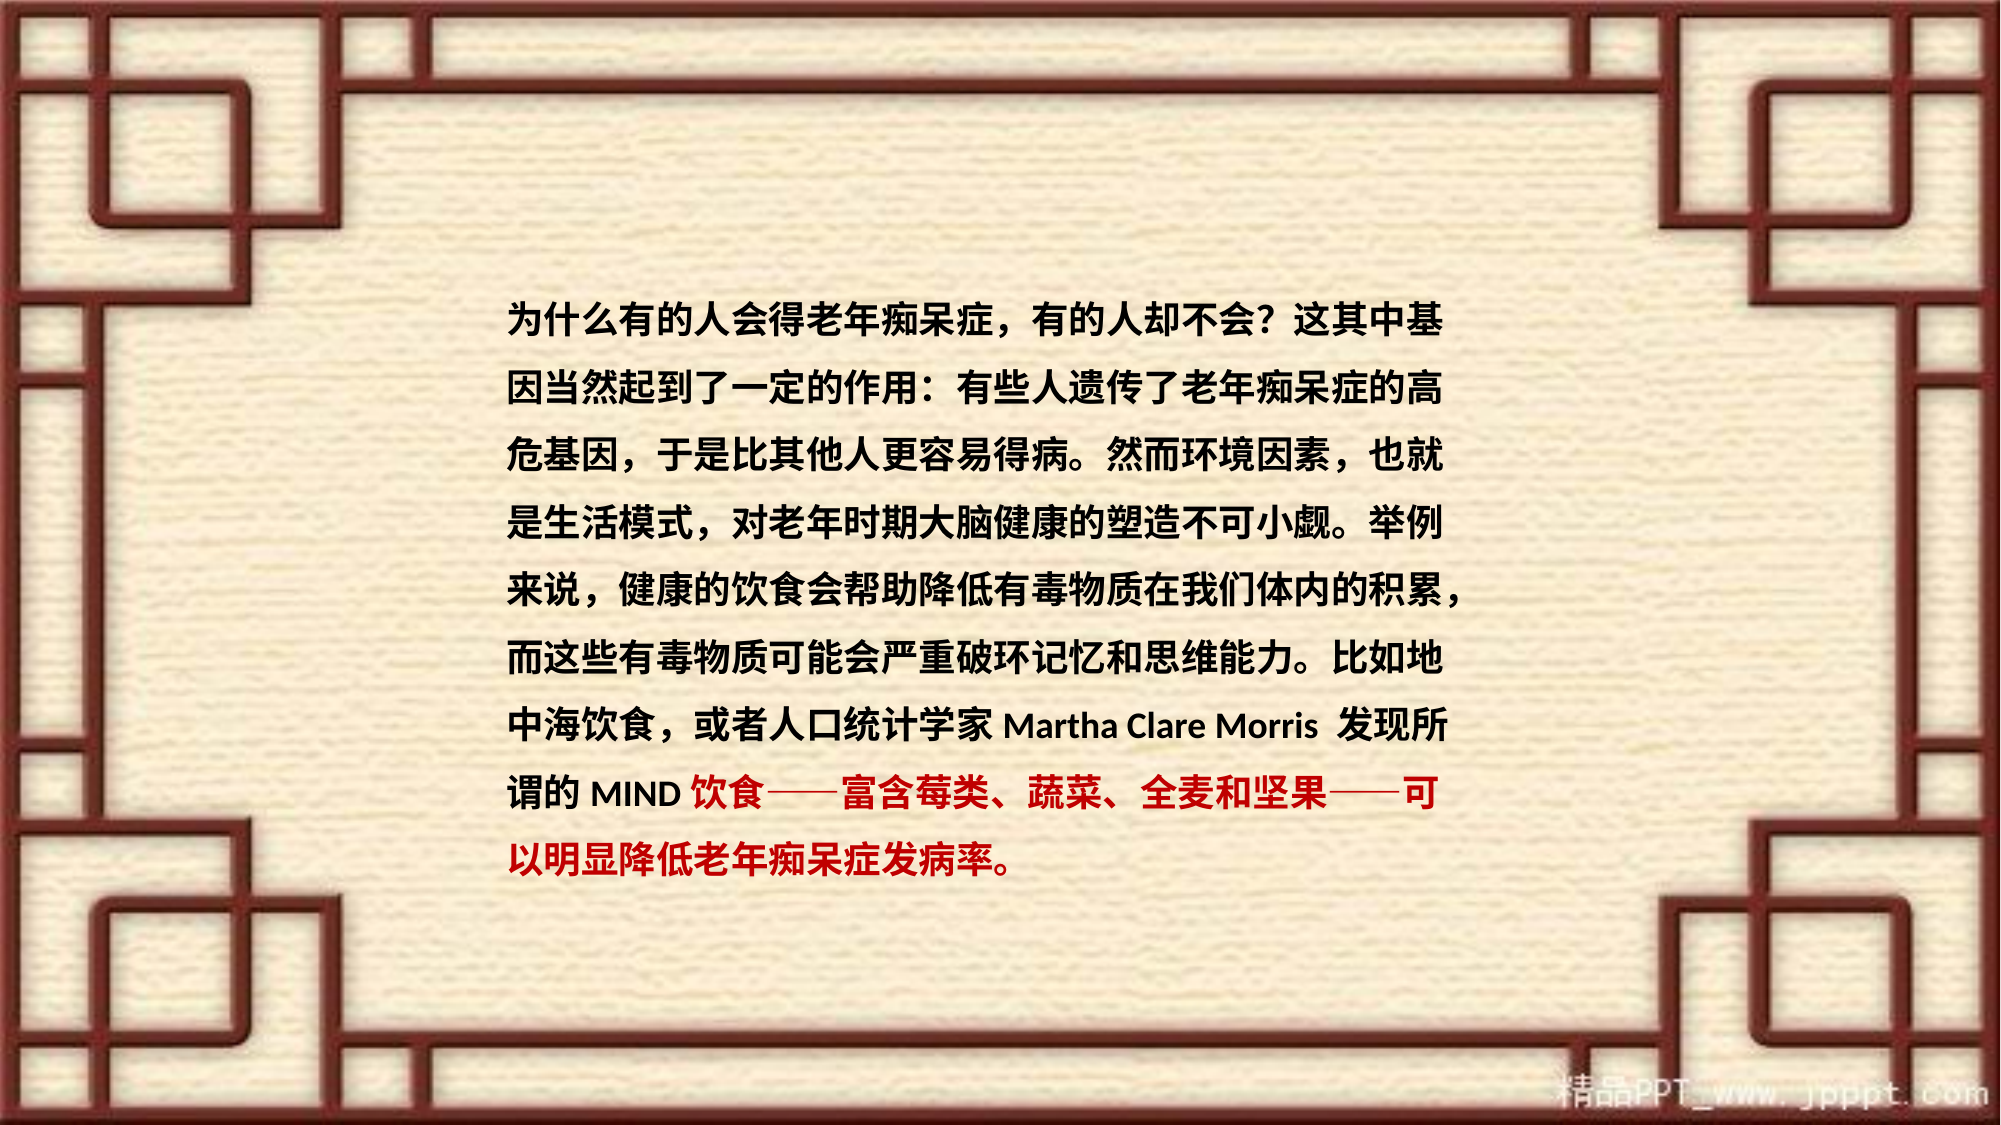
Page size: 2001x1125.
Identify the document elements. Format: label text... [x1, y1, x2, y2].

picture [0, 0, 2001, 1125]
text_box 为什么有的人会得老年痴呆症，有的人却不会？这其中基因当然起到了一定的作用：有些人遗传了老年痴呆症的高危基因，于是比其他人更容易得病。然而环境因素，也就是生活模式，对老年时期大脑健康的塑造不可小觑。举例来说，健康的饮食会帮助降低有毒物质在我们体内的积累，而这些有毒物质可能会严重破环记忆和思维能力。比如地中海饮食，或者人口统计学家Martha Clare Morris 发现所谓的MIND饮食——富含莓类、蔬菜、全麦和坚果——可以明显降低老年痴呆症发病率。 [491, 266, 1492, 1024]
